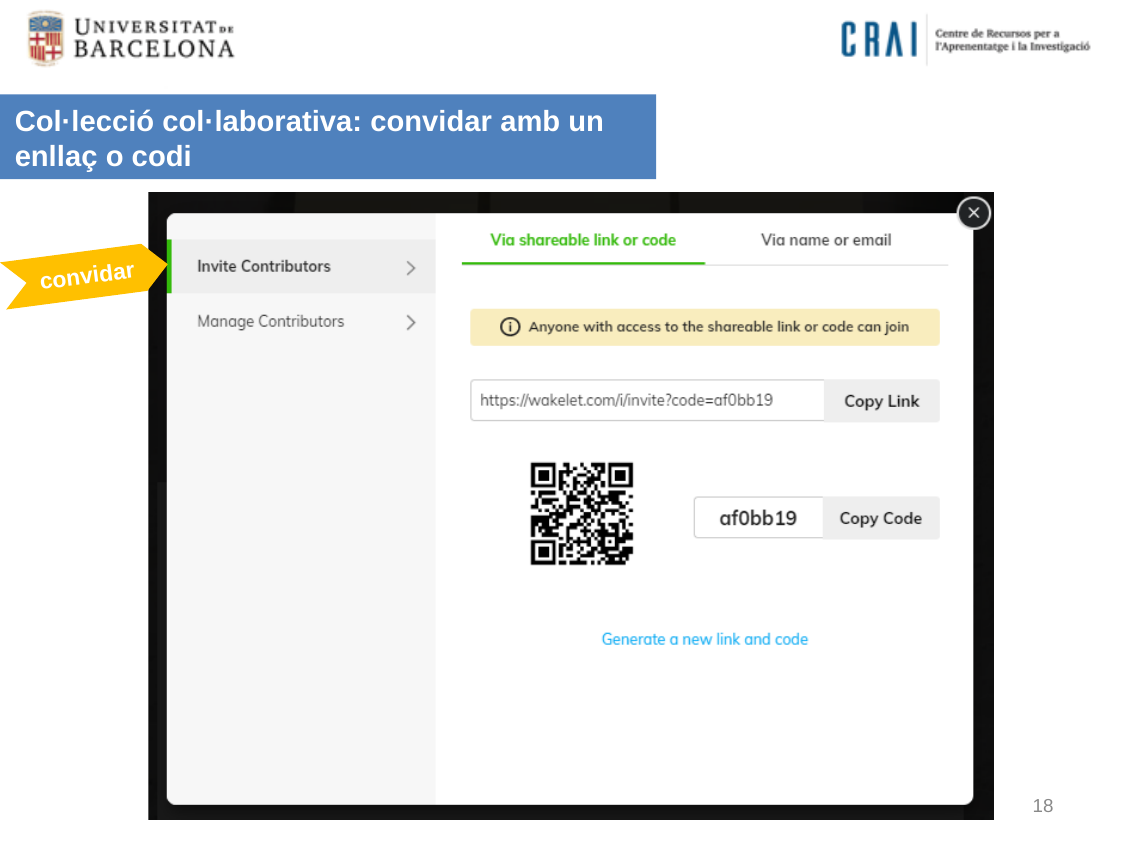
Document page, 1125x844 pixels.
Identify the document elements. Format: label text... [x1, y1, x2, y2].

picture [24, 1, 1101, 94]
text_box [0, 241, 143, 312]
text_box convidar [22, 246, 143, 304]
slide_number 18 [995, 782, 1069, 827]
picture [148, 192, 995, 820]
text_box Col·lecció col·laborativa: convidar amb un enllaç o codi [0, 94, 657, 180]
